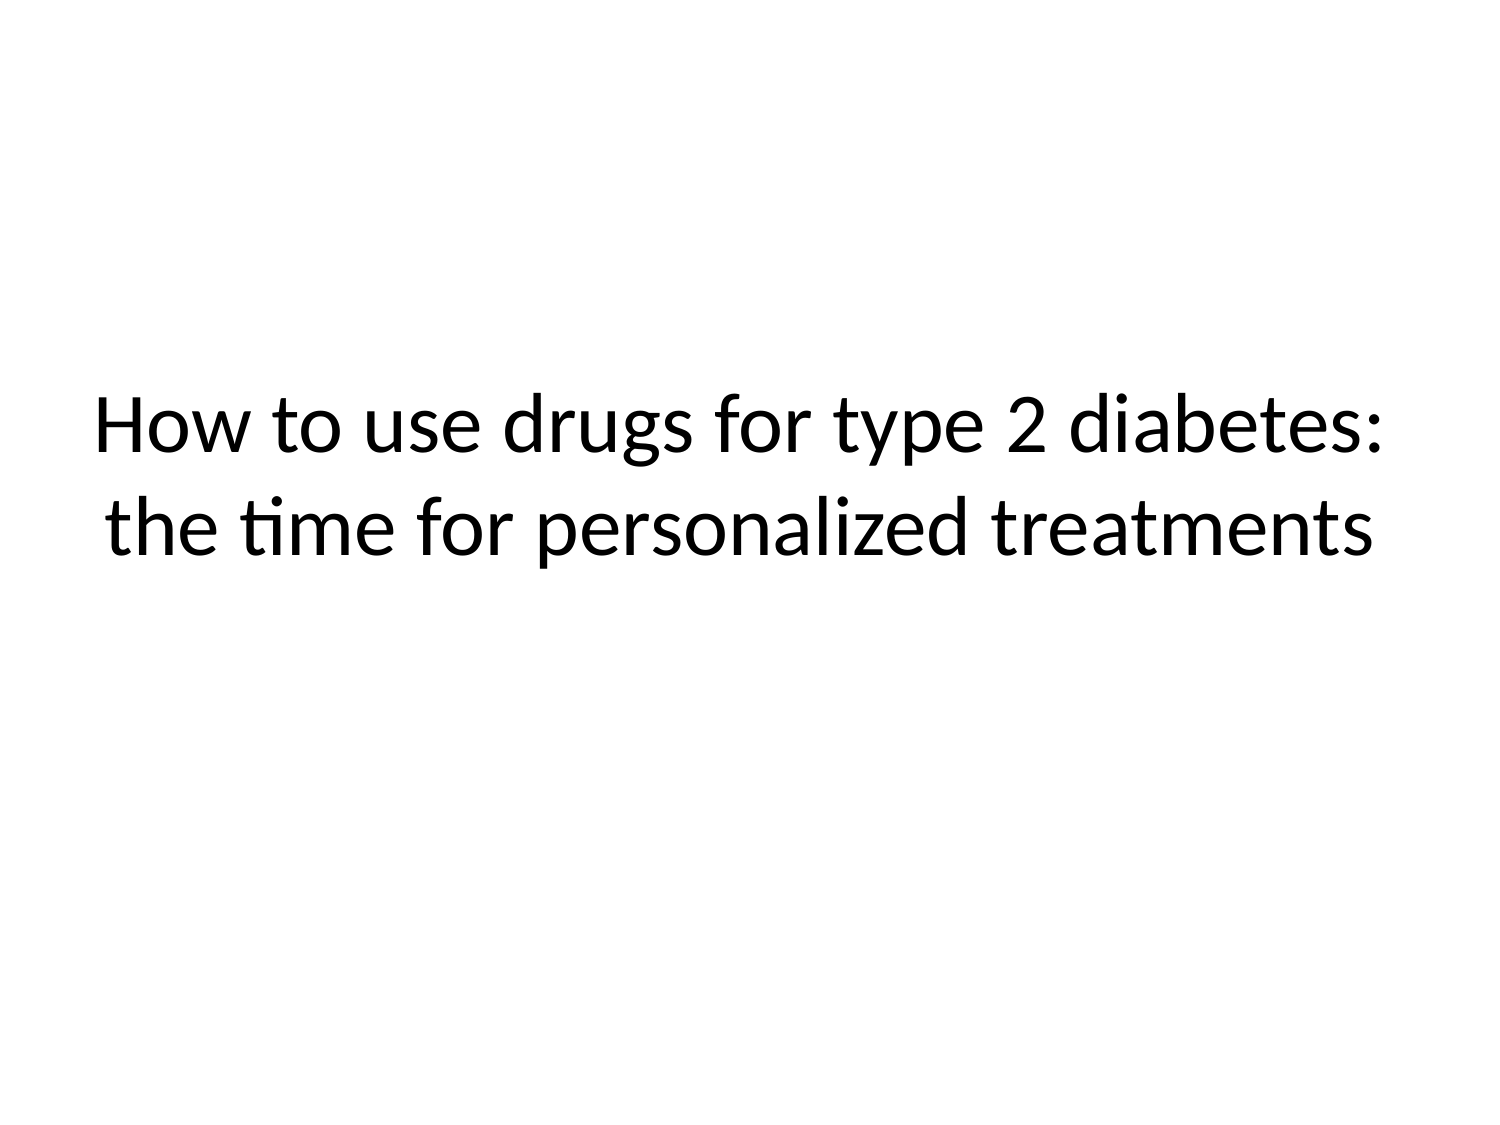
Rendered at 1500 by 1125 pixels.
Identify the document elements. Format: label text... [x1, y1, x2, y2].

title How to use drugs for type 2 diabetes: the time for personalized treatments [68, 349, 1432, 591]
